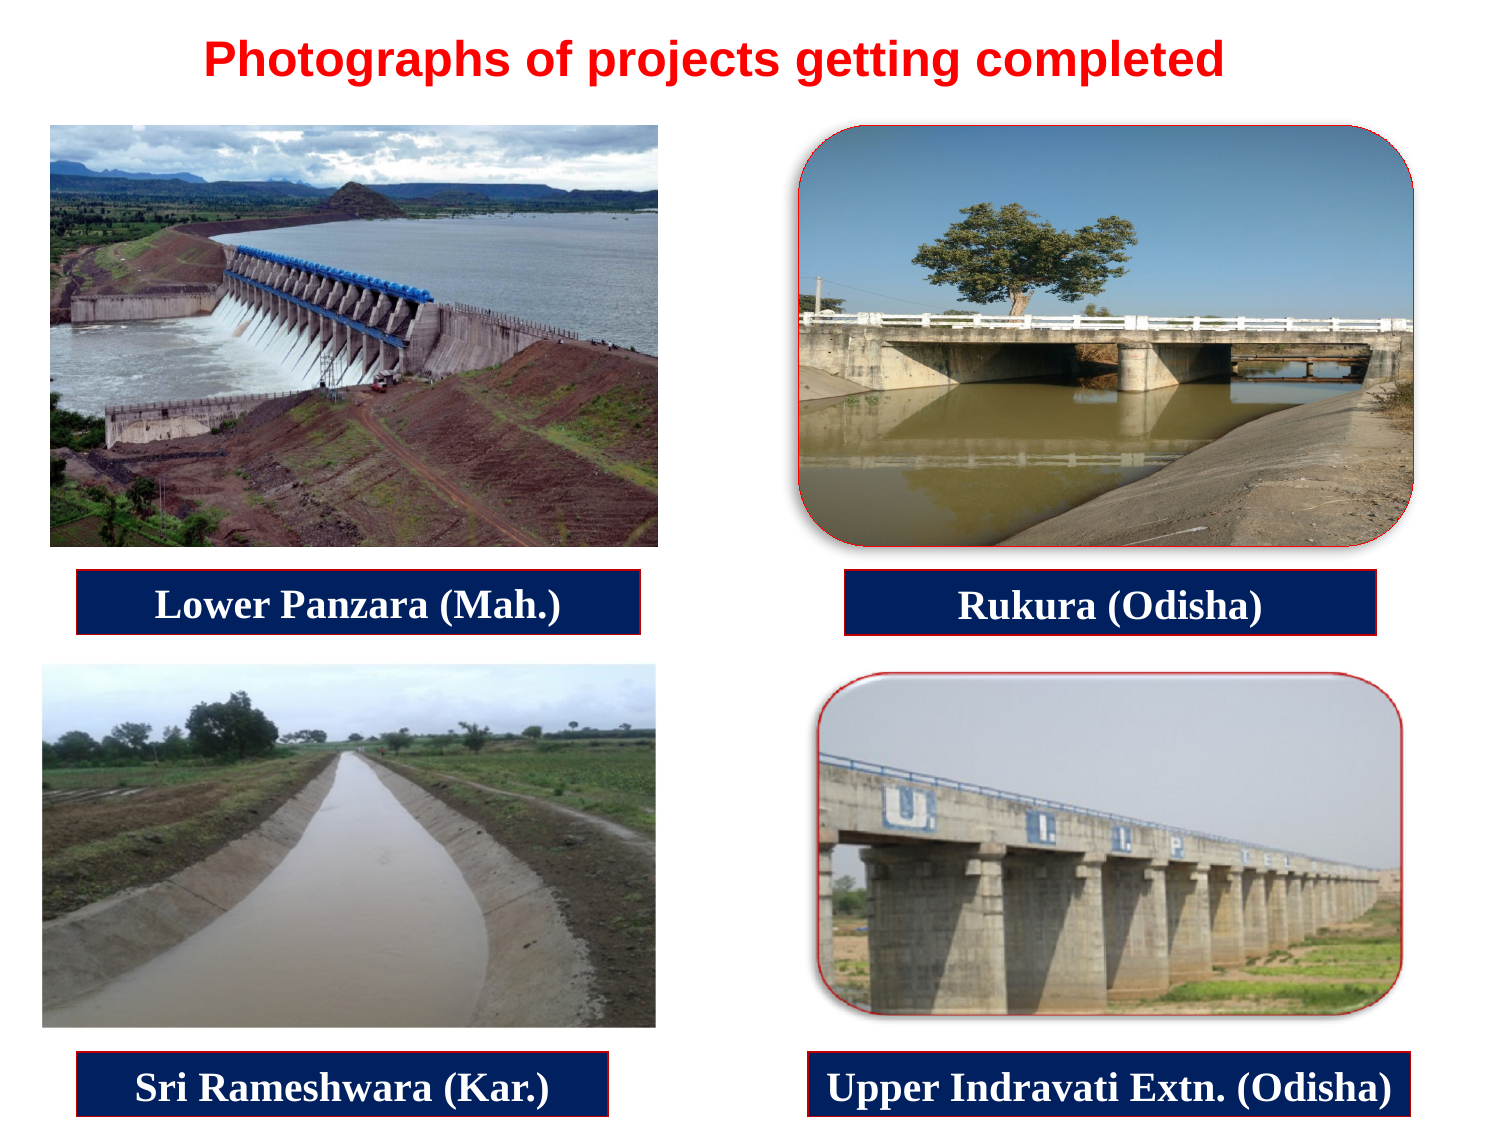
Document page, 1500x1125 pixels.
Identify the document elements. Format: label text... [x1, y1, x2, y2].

picture [42, 125, 659, 547]
picture [798, 663, 1414, 1029]
text_box Photographs of projects getting completed [135, 19, 1294, 95]
text_box Rukura (Odisha) [844, 570, 1376, 635]
text_box Sri Rameshwara (Kar.) [76, 1051, 609, 1117]
text_box Upper Indravati Extn. (Odisha) [808, 1051, 1411, 1117]
text_box Lower Panzara (Mah.) [76, 569, 640, 635]
picture [40, 663, 657, 1029]
picture [798, 125, 1414, 547]
